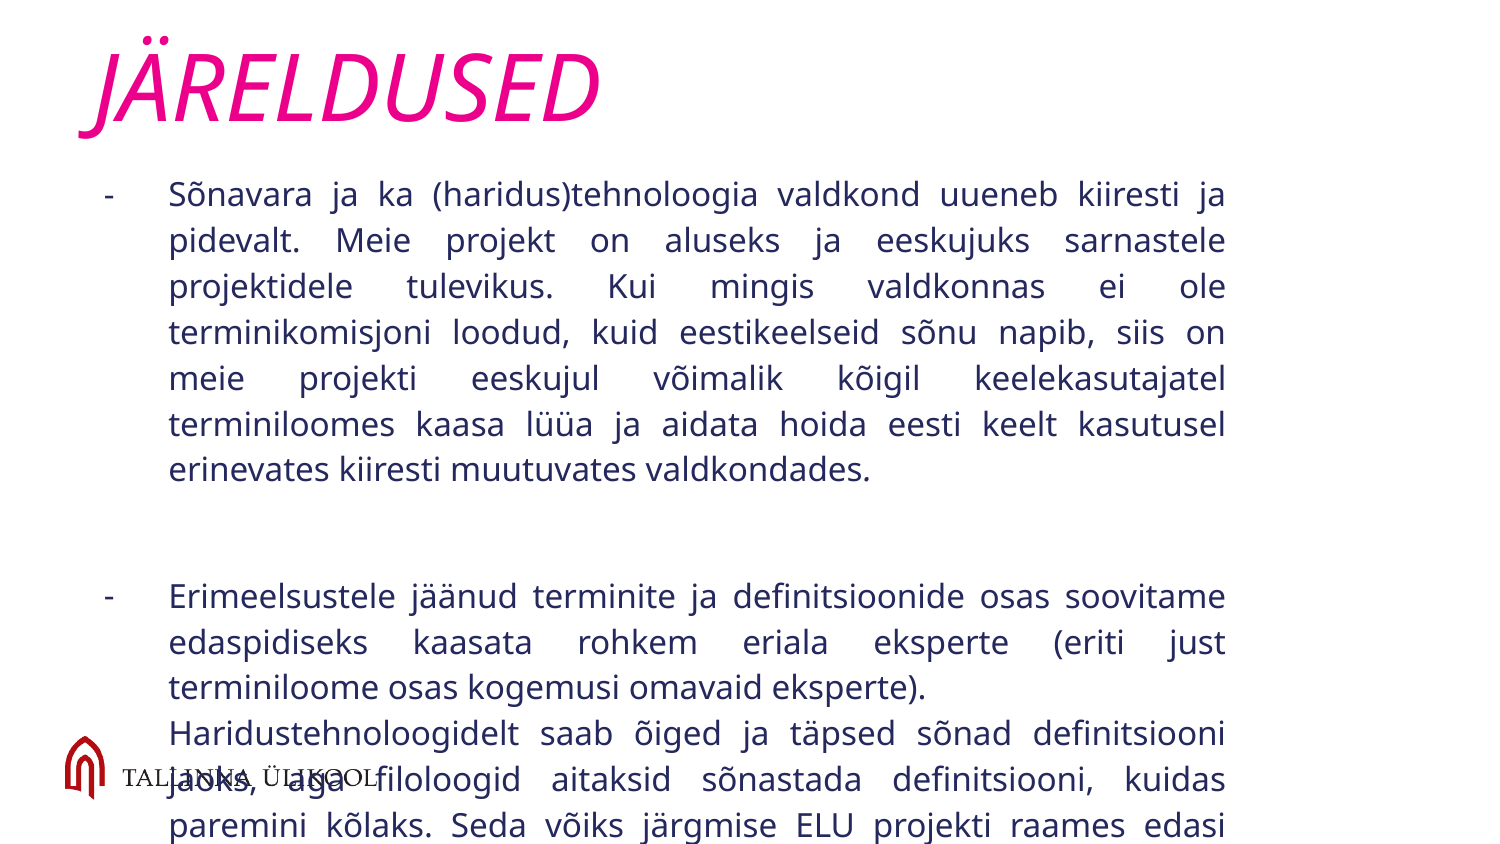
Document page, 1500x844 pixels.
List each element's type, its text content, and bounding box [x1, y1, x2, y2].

title JÄRELDUSED [78, 0, 811, 148]
list Sõnavara ja ka (haridus)tehnoloogia valdkond uueneb kiiresti ja pidevalt. Meie projekt on aluseks ja eeskujuks sarnastele projektidele tulevikus. Kui mingis valdkonnas ei ole terminikomisjoni loodud, kuid eestikeelseid sõnu napib, siis on meie projekti eeskujul võimalik kõigil keelekasutajatel terminiloomes kaasa lüüa ja aidata hoida eesti keelt kasutusel erinevates kiiresti muutuvates valdkondades. Erimeelsustele jäänud terminite ja definitsioonide osas soovitame edaspidiseks kaasata rohkem eriala eksperte (eriti just terminiloome osas kogemusi omavaid eksperte). Haridustehnoloogidelt saab õiged ja täpsed sõnad definitsiooni jaoks, aga filoloogid aitaksid sõnastada definitsiooni, kuidas paremini kõlaks. Seda võiks järgmise ELU projekti raames edasi uurida, kuna praeguse projekti raames seda teha ei jõua. [78, 159, 1243, 373]
picture [65, 735, 377, 800]
